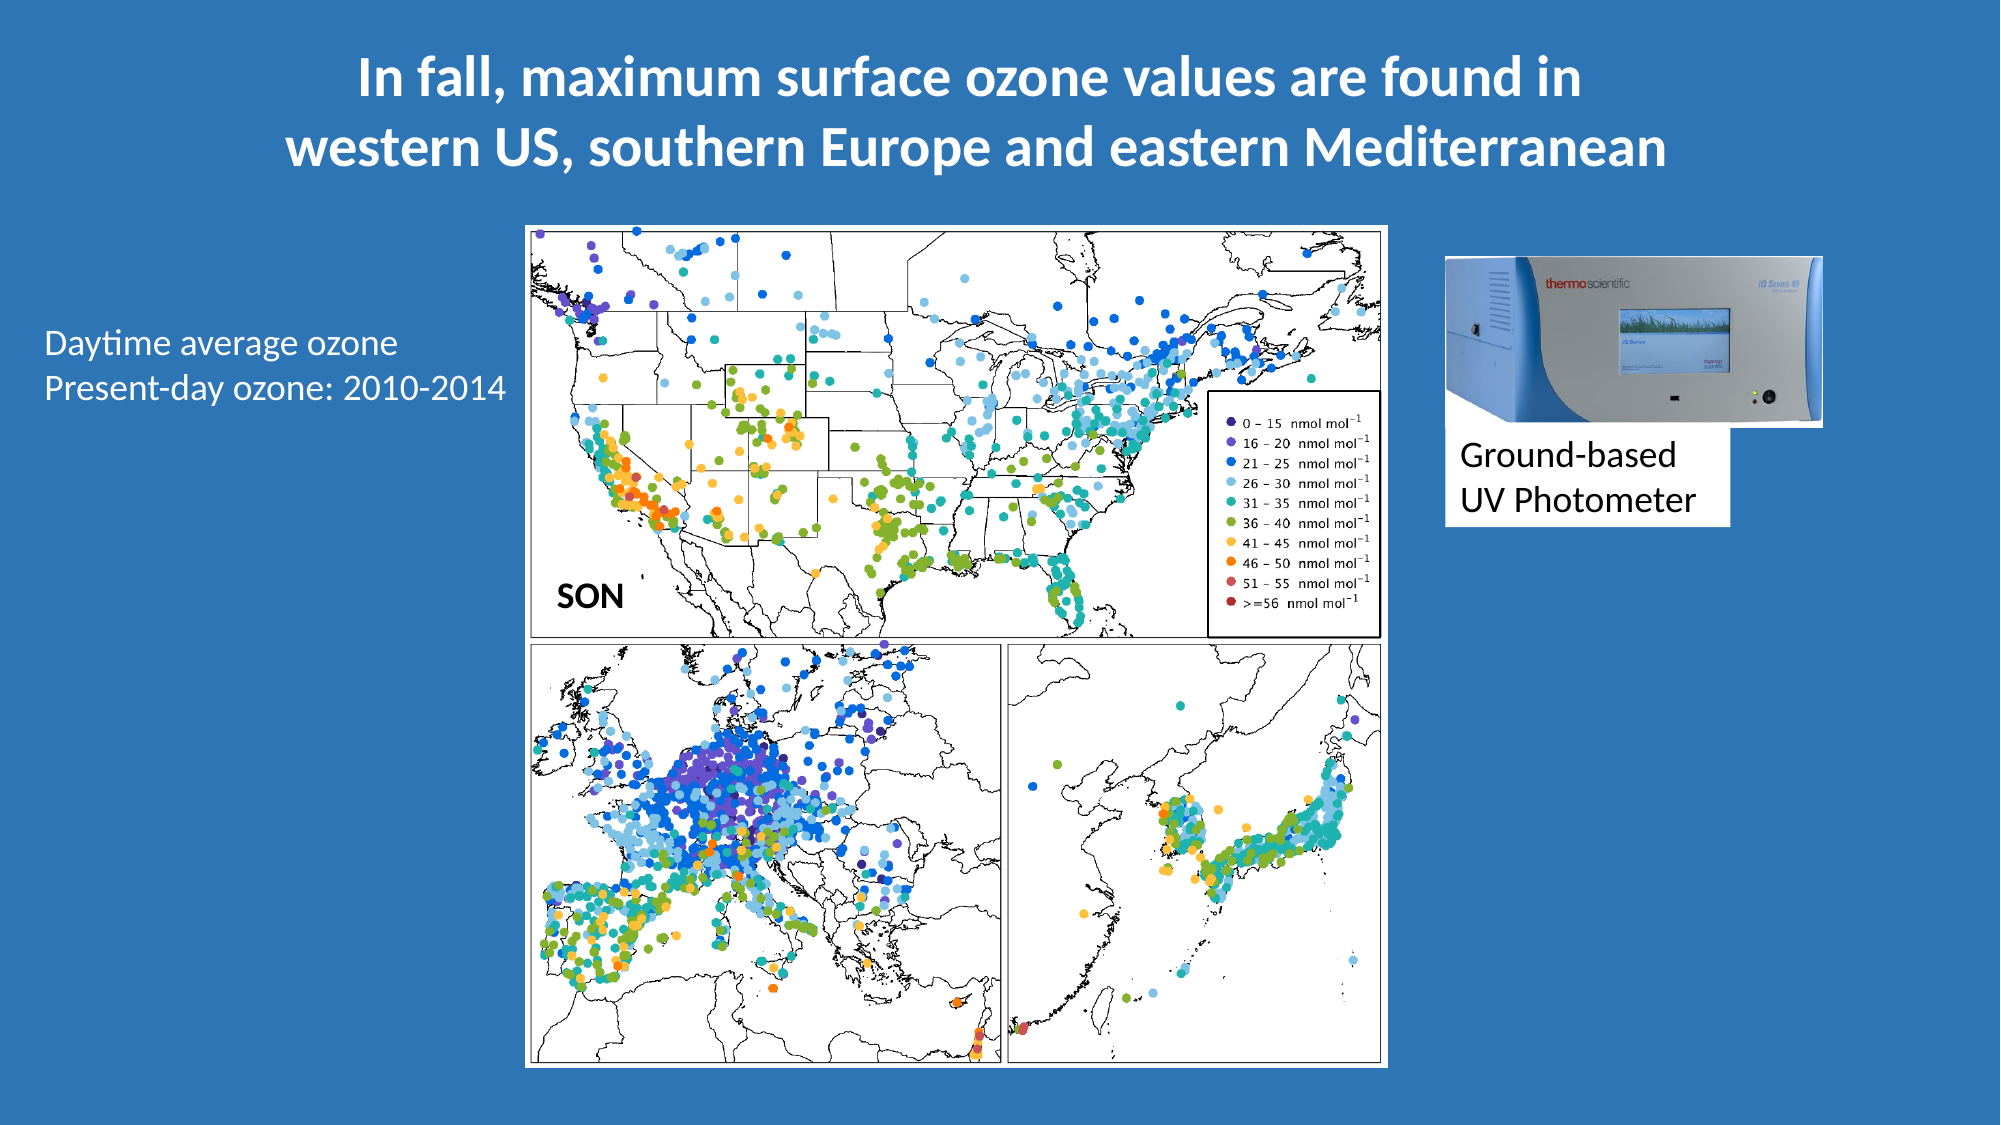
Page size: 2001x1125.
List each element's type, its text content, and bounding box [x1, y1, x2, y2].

text_box Daytime average ozone Present-day ozone: 2010-2014 [29, 310, 522, 416]
text_box Ground-based UV Photometer [1445, 428, 1731, 528]
picture [1445, 256, 1823, 428]
picture [524, 224, 1391, 1068]
text_box In fall, maximum surface ozone values are found in western US, southern Europe and eastern Mediterranean [49, 30, 1905, 185]
